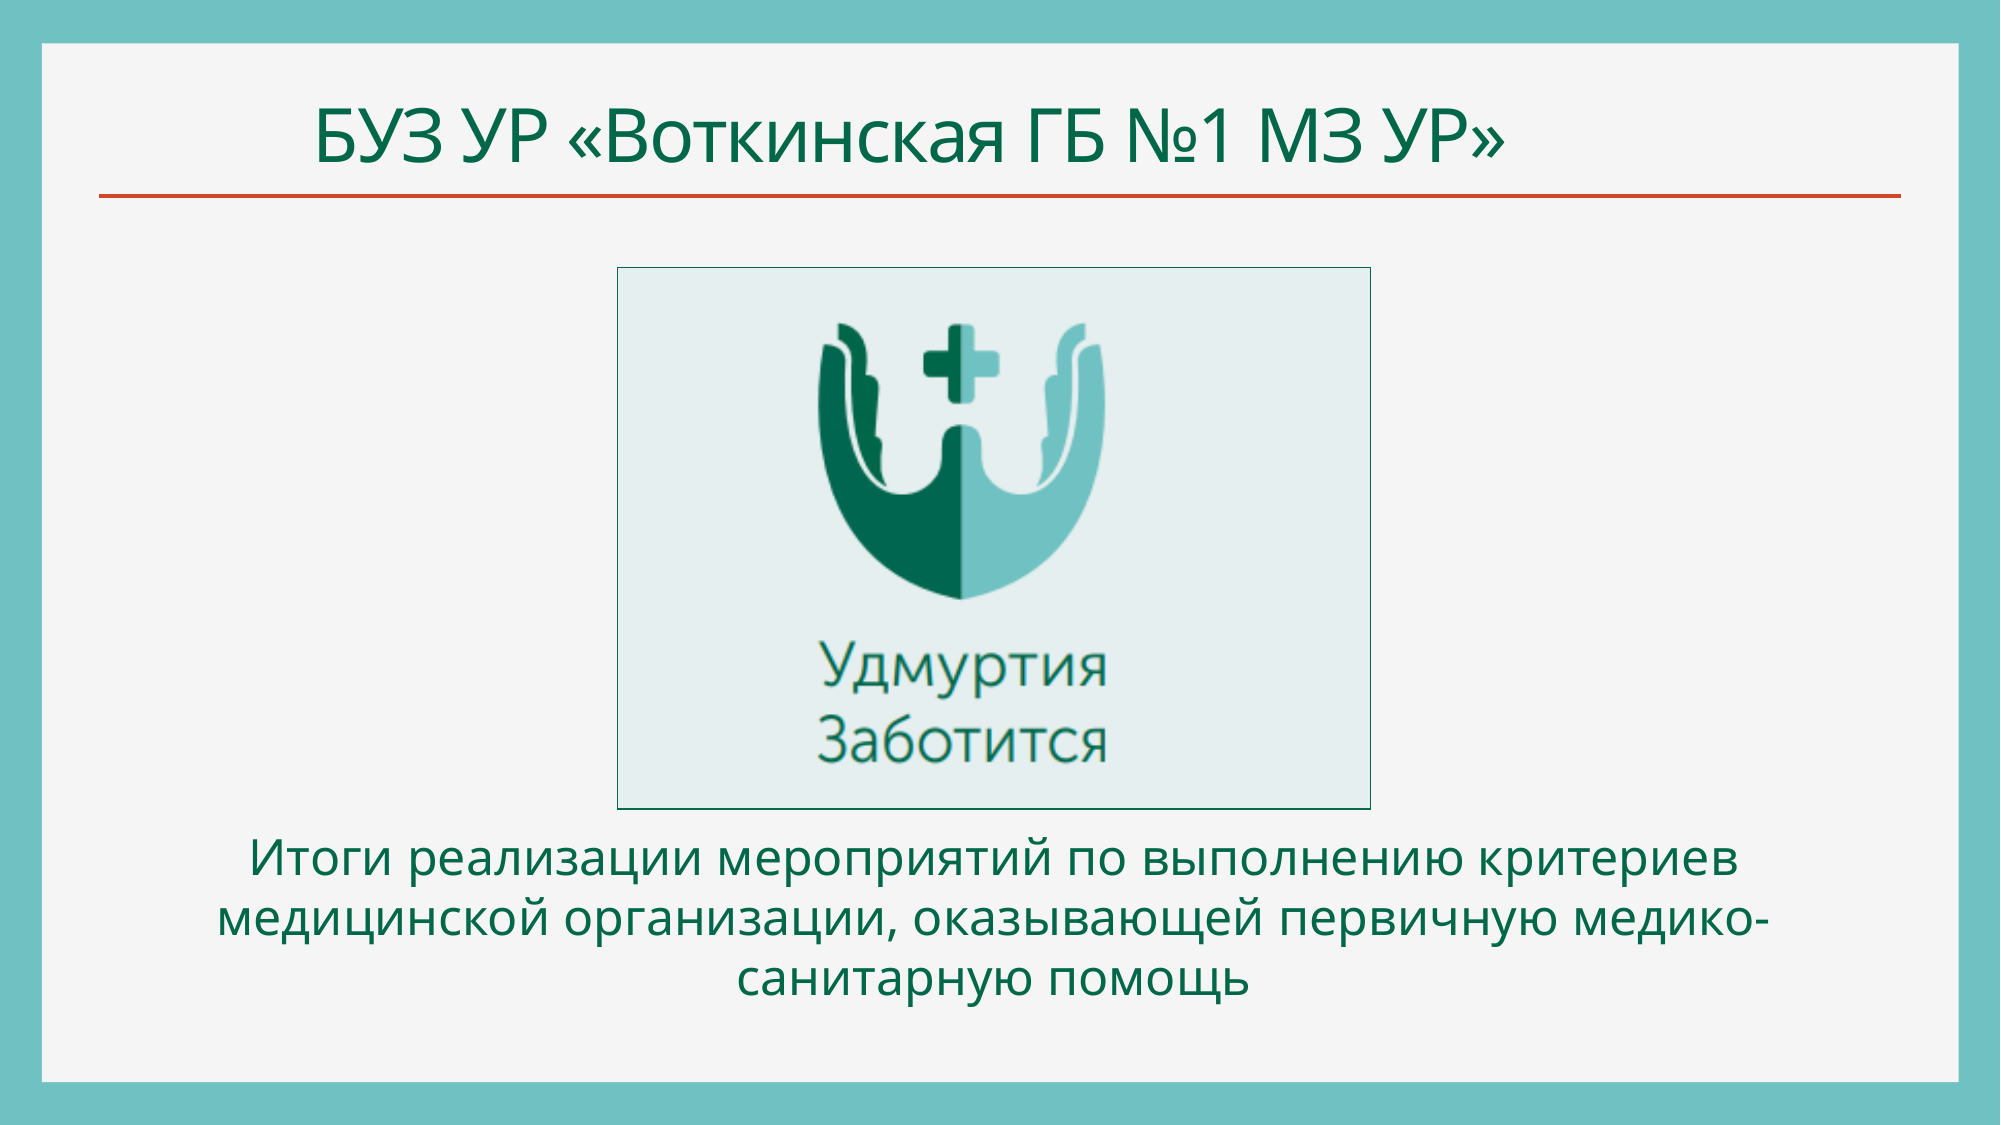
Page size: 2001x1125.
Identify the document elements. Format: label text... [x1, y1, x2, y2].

text_box Итоги реализации мероприятий по выполнению критериев медицинской организации, оказывающей первичную медико-санитарную помощь [94, 818, 1894, 1066]
title БУЗ УР «Воткинская ГБ №1 МЗ УР» [97, 79, 1724, 185]
picture [618, 268, 1370, 809]
